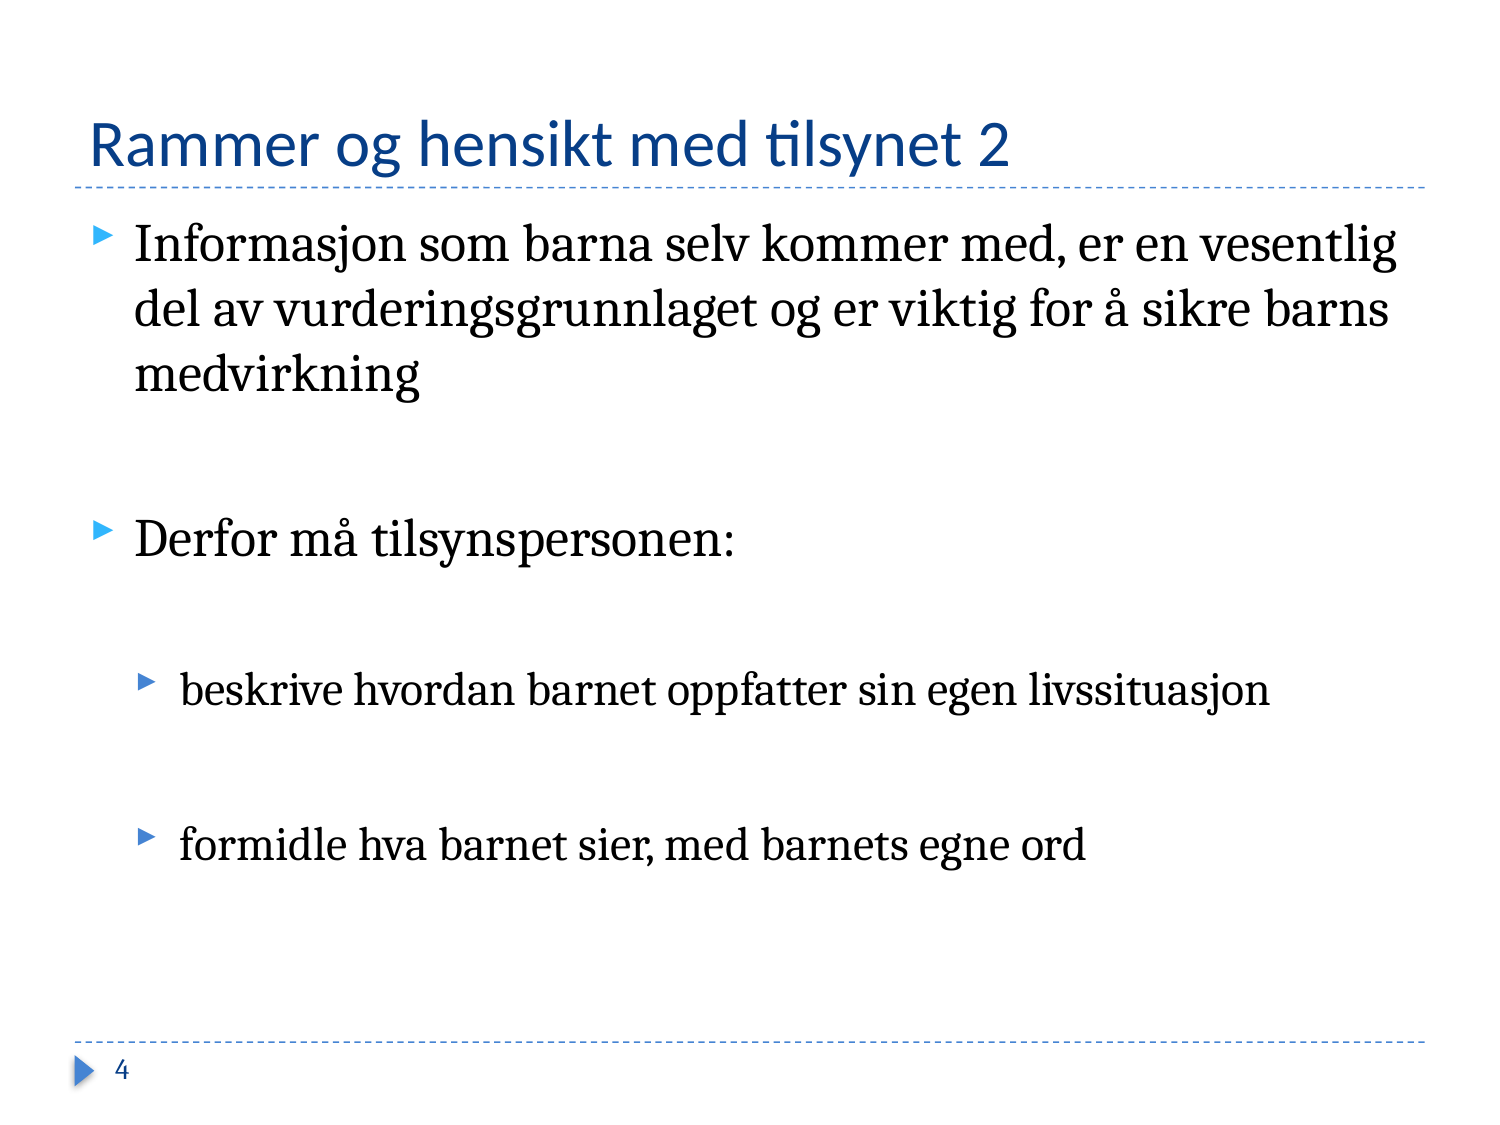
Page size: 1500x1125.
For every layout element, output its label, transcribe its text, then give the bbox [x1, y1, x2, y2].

title Rammer og hensikt med tilsynet 2 [75, 24, 1425, 188]
slide_number 4 [100, 1042, 426, 1103]
list Informasjon som barna selv kommer med, er en vesentlig del av vurderingsgrunnlaget og er viktig for å sikre barns medvirkning Derfor må tilsynspersonen: beskrive hvordan barnet oppfatter sin egen livssituasjon formidle hva barnet sier, med barnets egne ord [75, 200, 1425, 1010]
